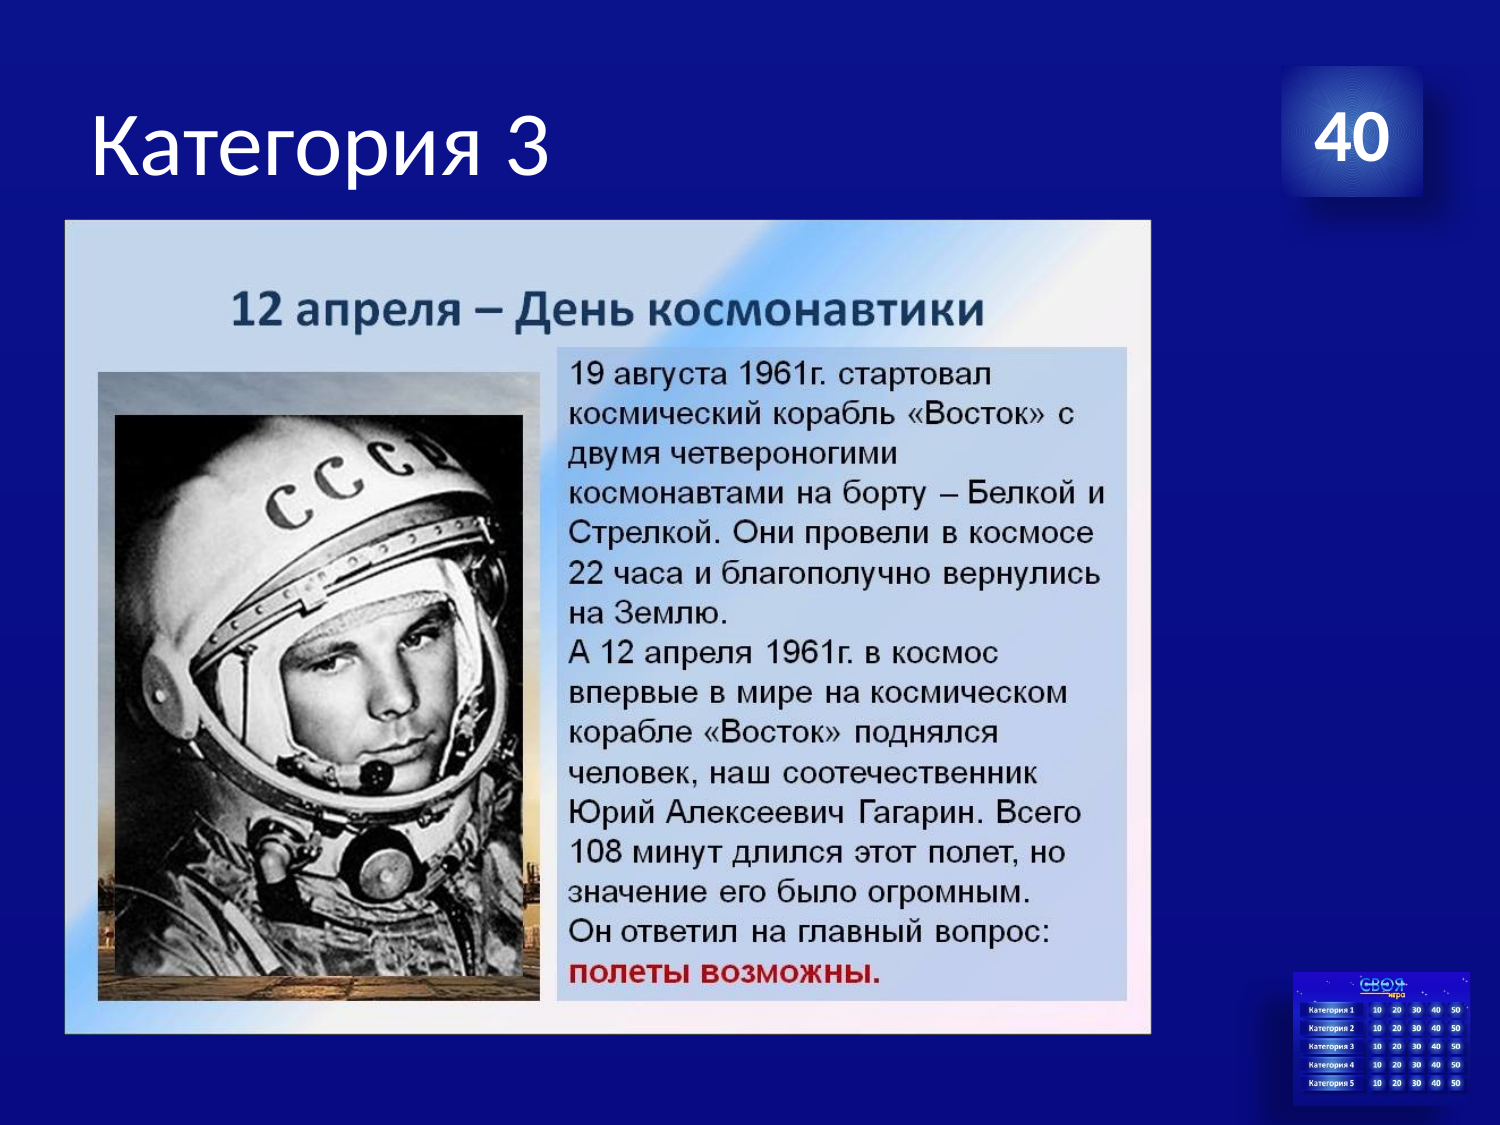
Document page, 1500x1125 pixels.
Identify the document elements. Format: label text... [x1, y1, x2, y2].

text_box 40 [1279, 64, 1425, 198]
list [64, 219, 1152, 1036]
title Категория 3 [75, 45, 1258, 233]
picture [1293, 972, 1471, 1106]
